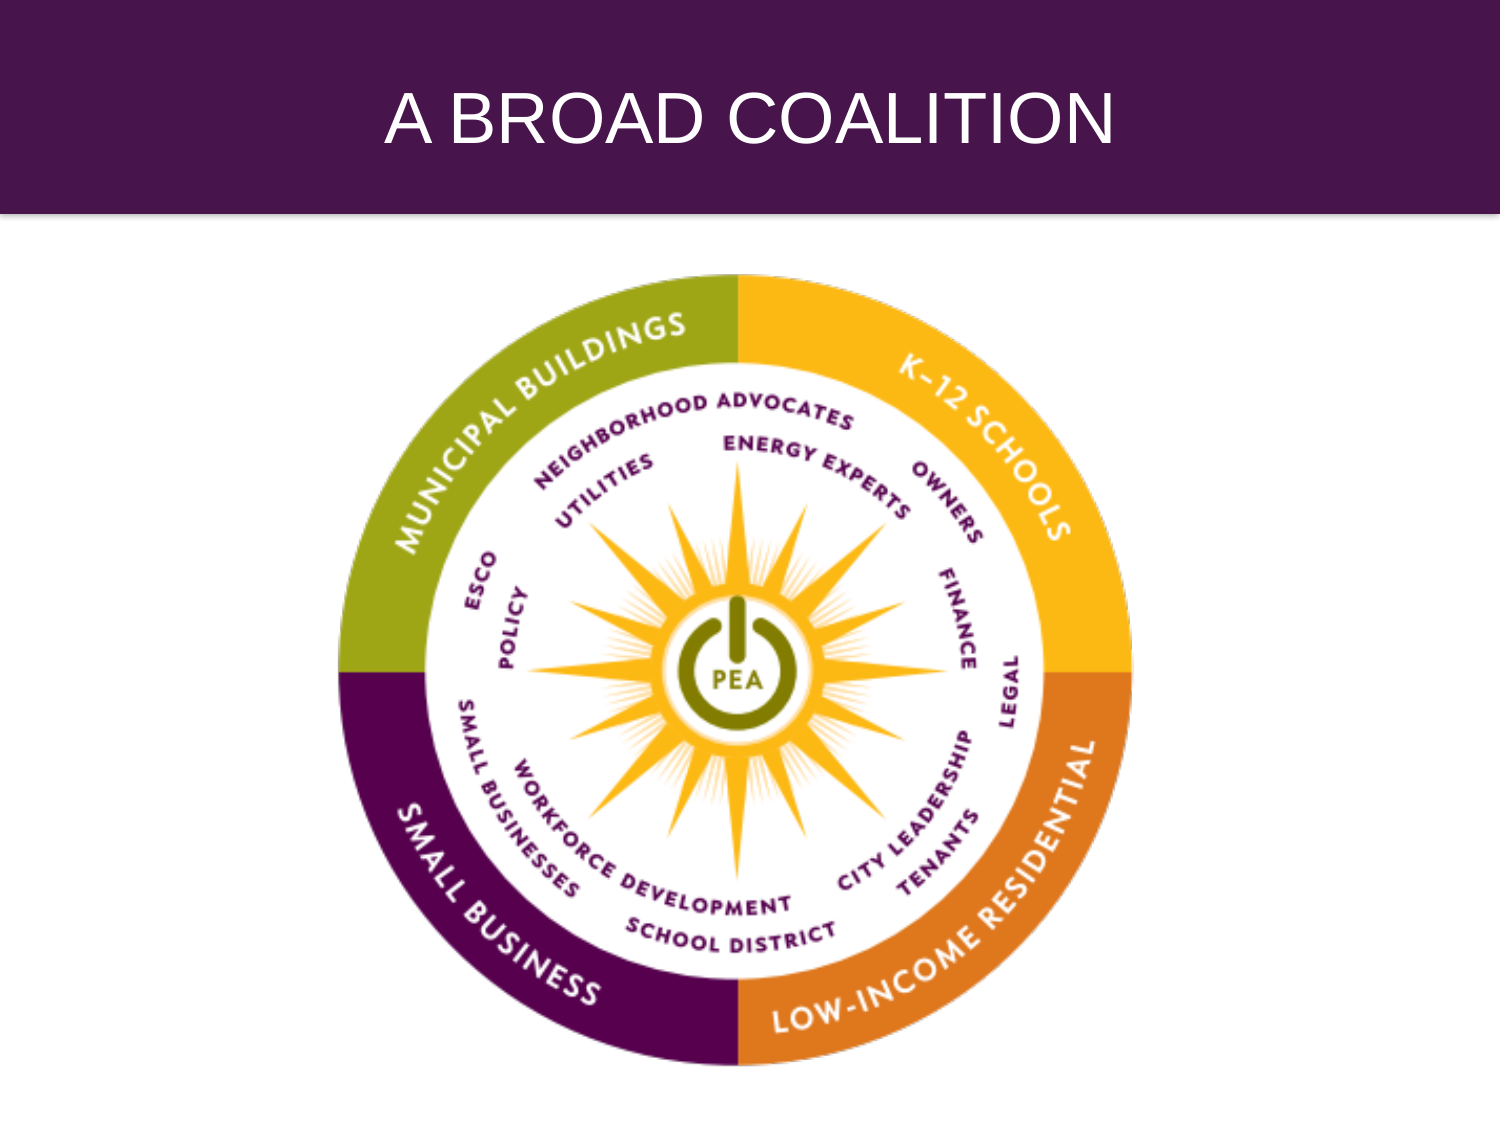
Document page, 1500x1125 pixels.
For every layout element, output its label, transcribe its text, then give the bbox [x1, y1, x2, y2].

text_box [0, 0, 1500, 215]
picture [299, 226, 1190, 1125]
title A BROAD COALITION [20, 46, 1481, 214]
